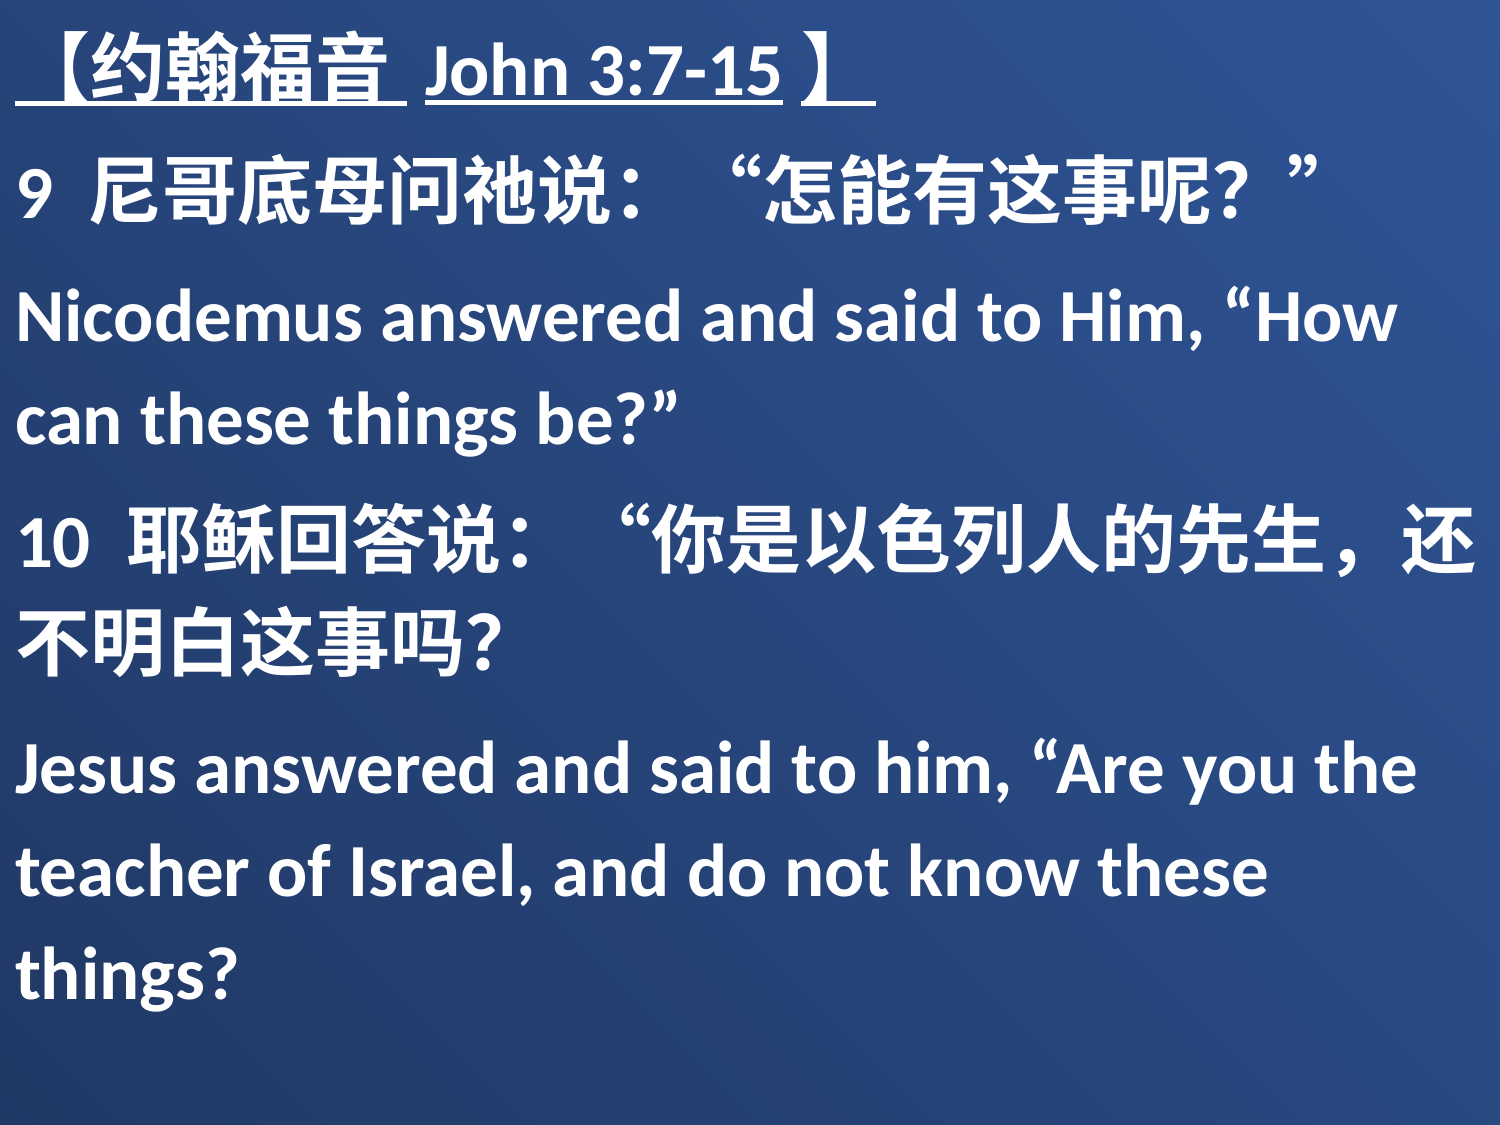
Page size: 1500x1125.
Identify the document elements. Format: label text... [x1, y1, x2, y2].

subtitle 【约翰福音 John 3:7-15】 9 尼哥底母问祂说：“怎能有这事呢？” Nicodemus answered and said to Him, “How can these things be?” 10 耶稣回答说：“你是以色列人的先生，还不明白这事吗？ Jesus answered and said to him, “Are you the teacher of Israel, and do not know these things? [0, 0, 1500, 1125]
